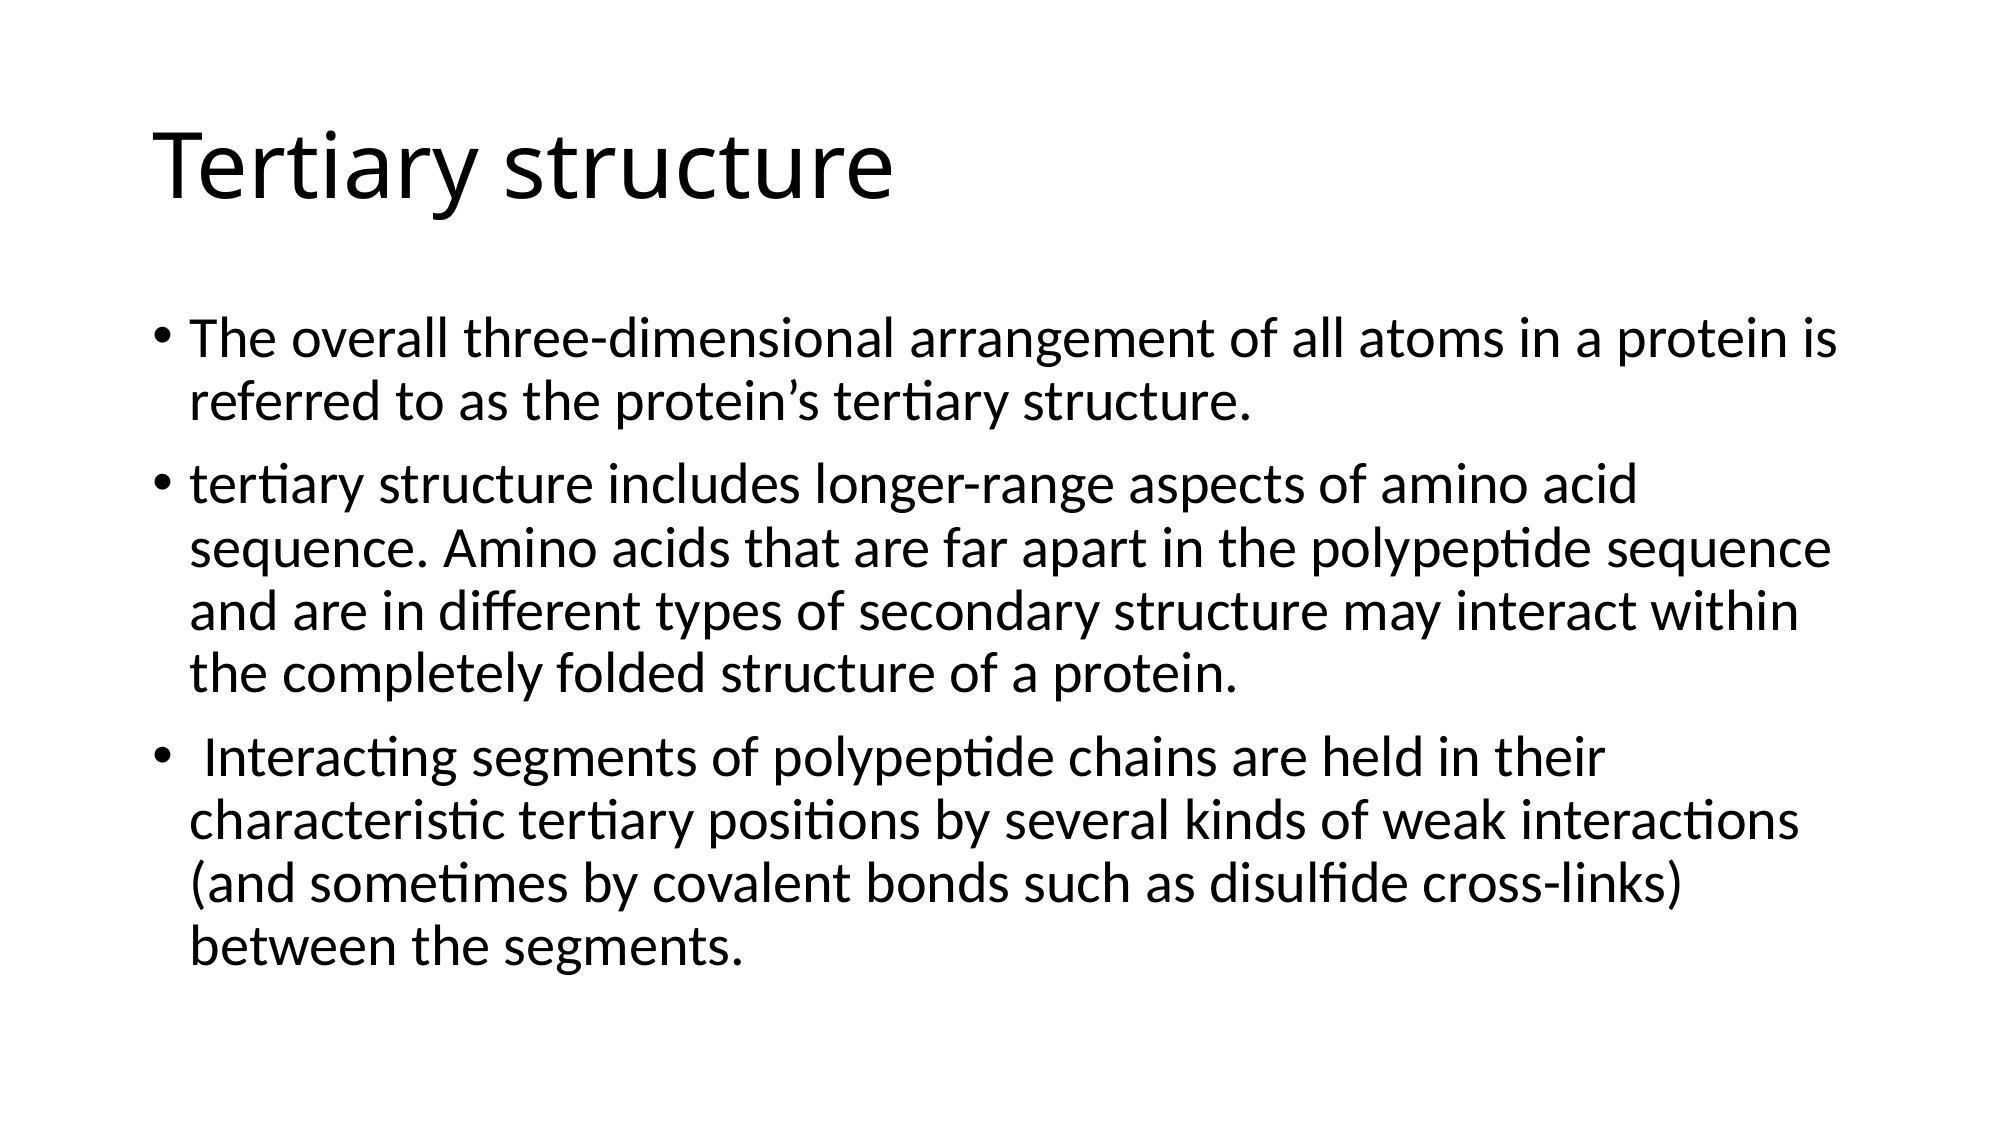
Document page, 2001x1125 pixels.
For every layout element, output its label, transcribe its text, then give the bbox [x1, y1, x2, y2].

list The overall three-dimensional arrangement of all atoms in a protein is referred to as the protein’s tertiary structure. tertiary structure includes longer-range aspects of amino acid sequence. Amino acids that are far apart in the polypeptide sequence and are in different types of secondary structure may interact within the completely folded structure of a protein. Interacting segments of polypeptide chains are held in their characteristic tertiary positions by several kinds of weak interactions (and sometimes by covalent bonds such as disulfide cross-links) between the segments. [137, 299, 1863, 1014]
title Tertiary structure [137, 59, 1863, 278]
